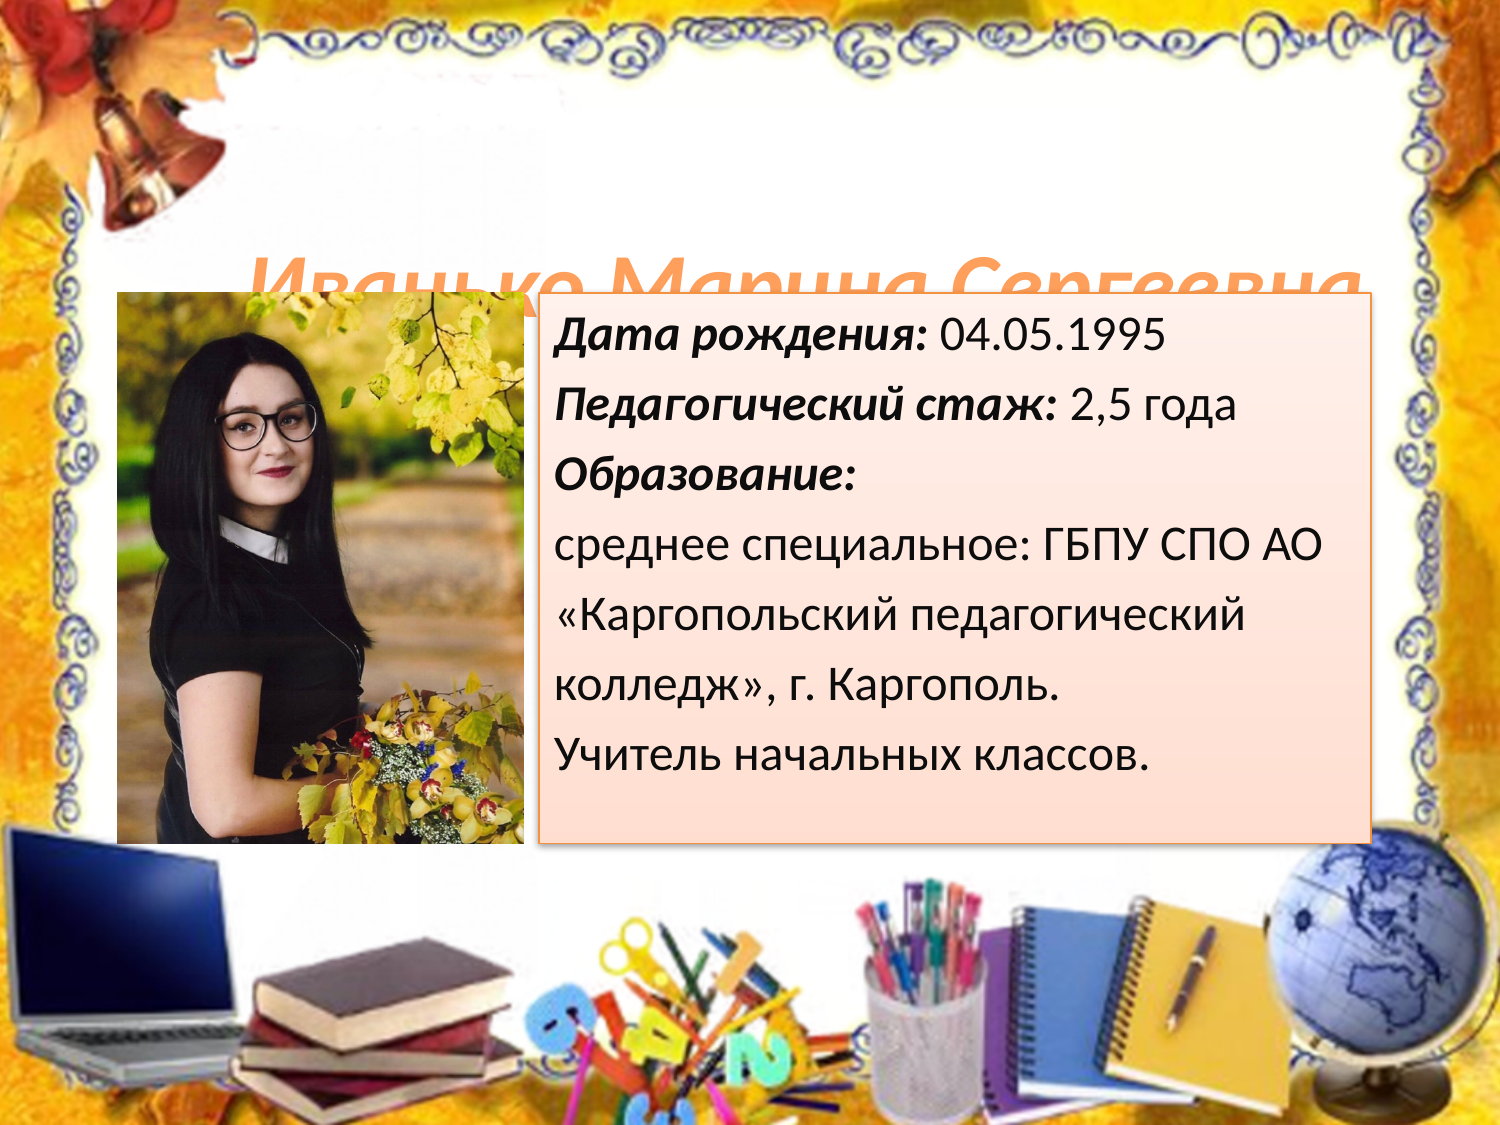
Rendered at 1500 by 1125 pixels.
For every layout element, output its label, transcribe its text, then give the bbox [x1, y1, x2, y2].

title Иванько Марина Сергеевна [110, 187, 1500, 375]
list Дата рождения: 04.05.1995 Педагогический стаж: 2,5 года Образование: среднее специальное: ГБПУ СПО АО «Каргопольский педагогический колледж», г. Каргополь. Учитель начальных классов. [538, 292, 1372, 844]
picture [0, 0, 1500, 1125]
